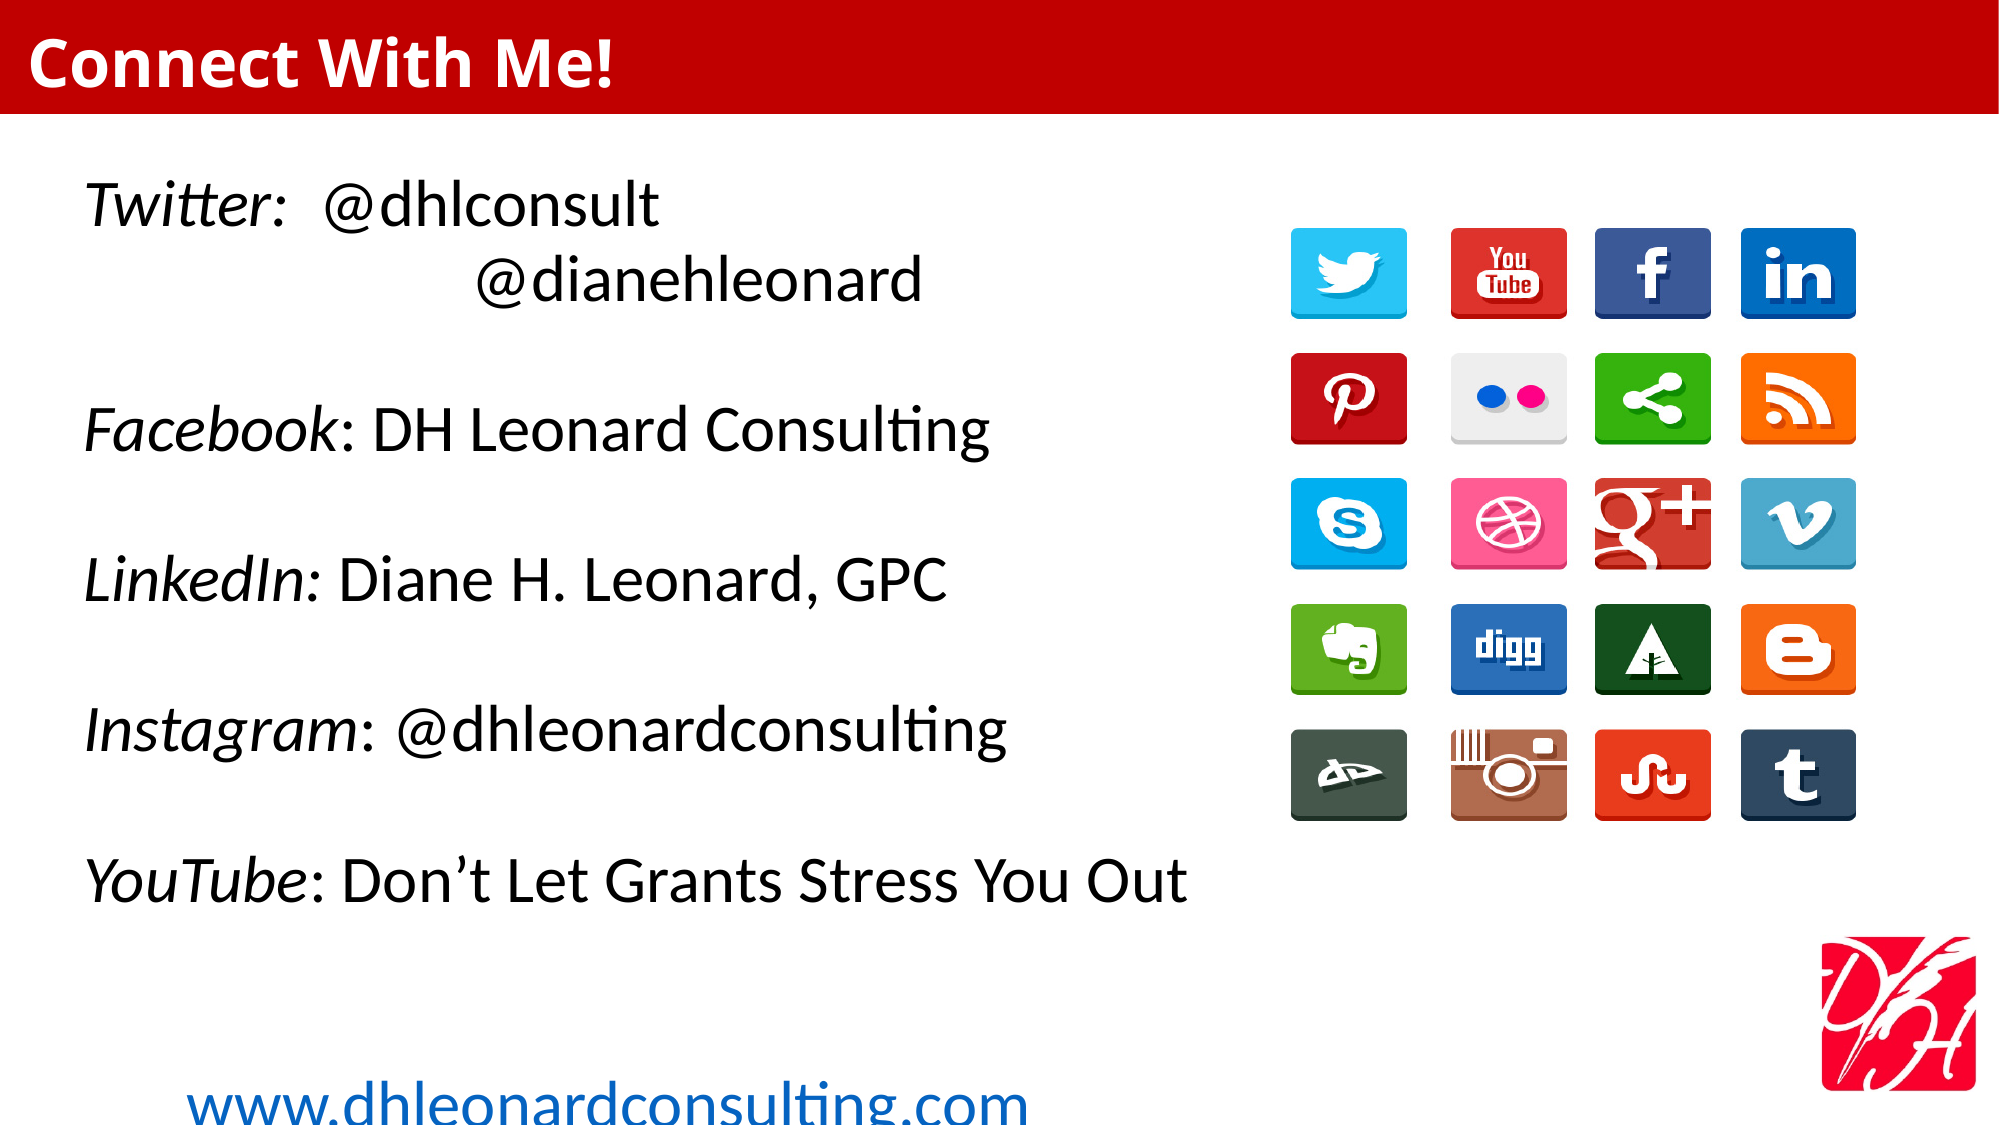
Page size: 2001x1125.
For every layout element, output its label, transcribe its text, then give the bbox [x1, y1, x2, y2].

text_box Connect With Me! [12, 13, 630, 109]
picture [1820, 935, 1977, 1092]
text_box [0, 0, 2000, 115]
picture [1251, 216, 1894, 849]
text_box Twitter: @dhlconsult @dianehleonard Facebook: DH Leonard Consulting LinkedIn: Diane H. Leonard, GPC Instagram: @dhleonardconsulting YouTube: Don’t Let Grants Stress You Out www.dhleonardconsulting.com [22, 158, 1285, 784]
